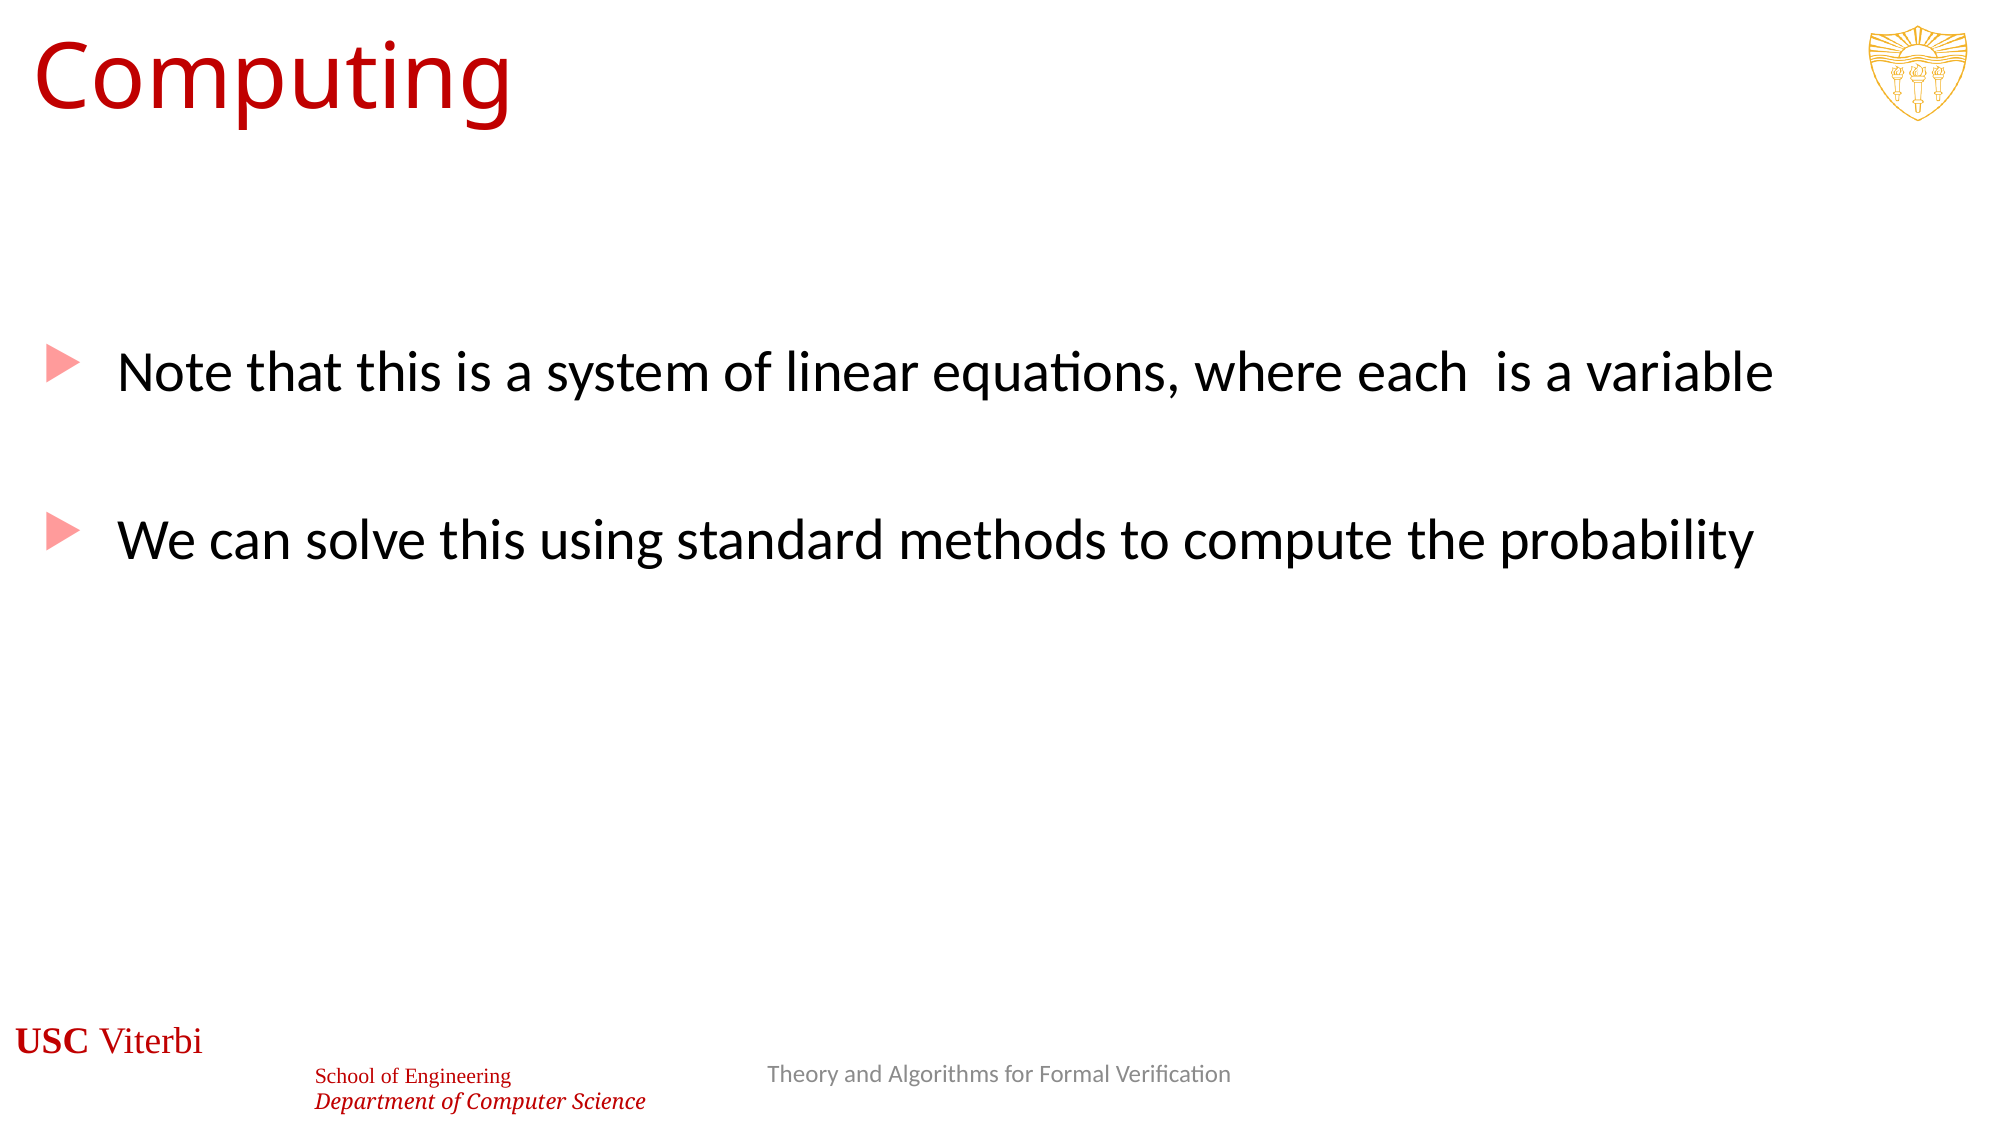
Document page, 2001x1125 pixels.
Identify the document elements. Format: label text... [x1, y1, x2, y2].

footer Theory and Algorithms for Formal Verification [662, 1042, 1338, 1103]
picture [1836, 11, 2000, 135]
slide_number 22 [776, 1037, 1227, 1097]
